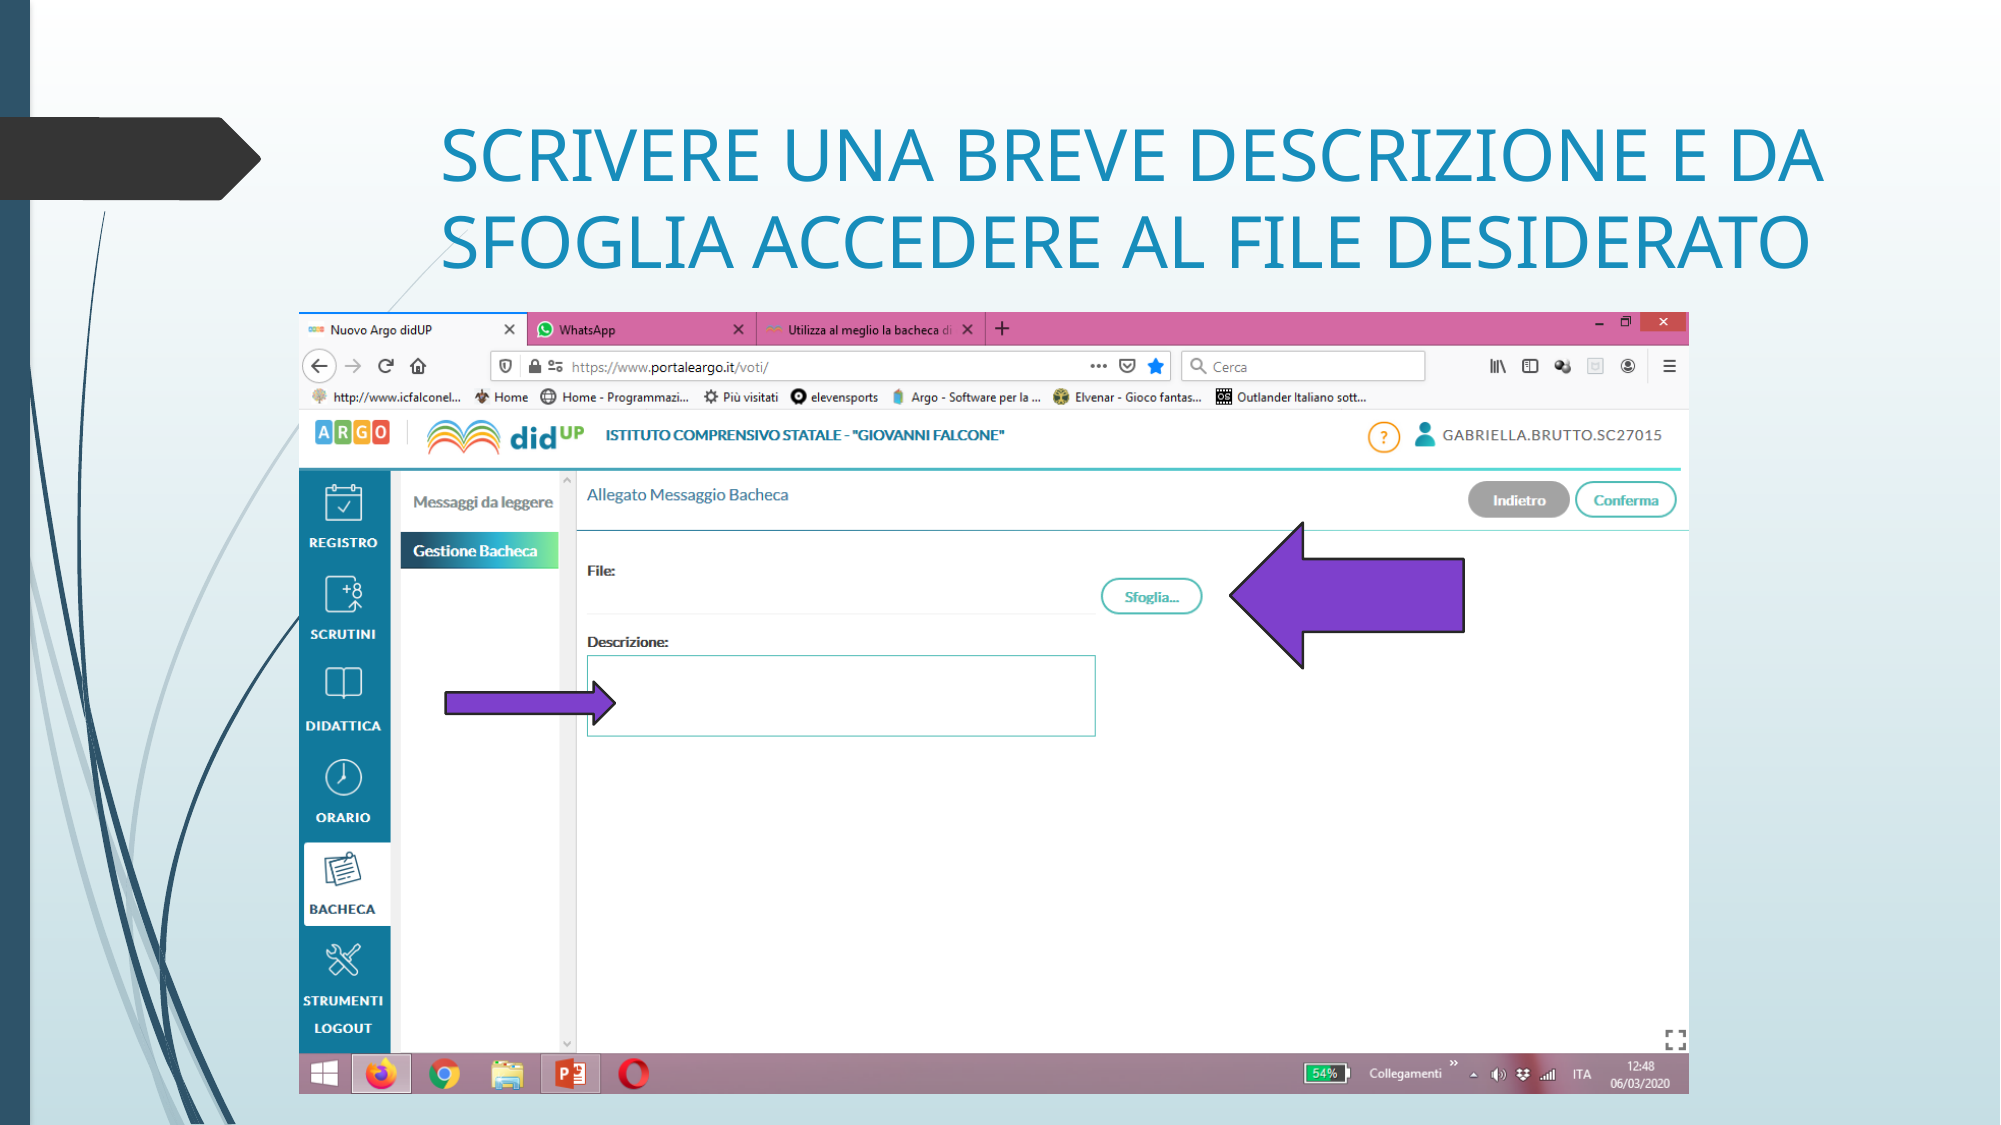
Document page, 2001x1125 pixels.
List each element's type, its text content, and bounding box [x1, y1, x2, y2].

title SCRIVERE UNA BREVE DESCRIZIONE E DA SFOGLIA ACCEDERE AL FILE DESIDERATO [425, 102, 1888, 313]
picture [298, 312, 1689, 1094]
